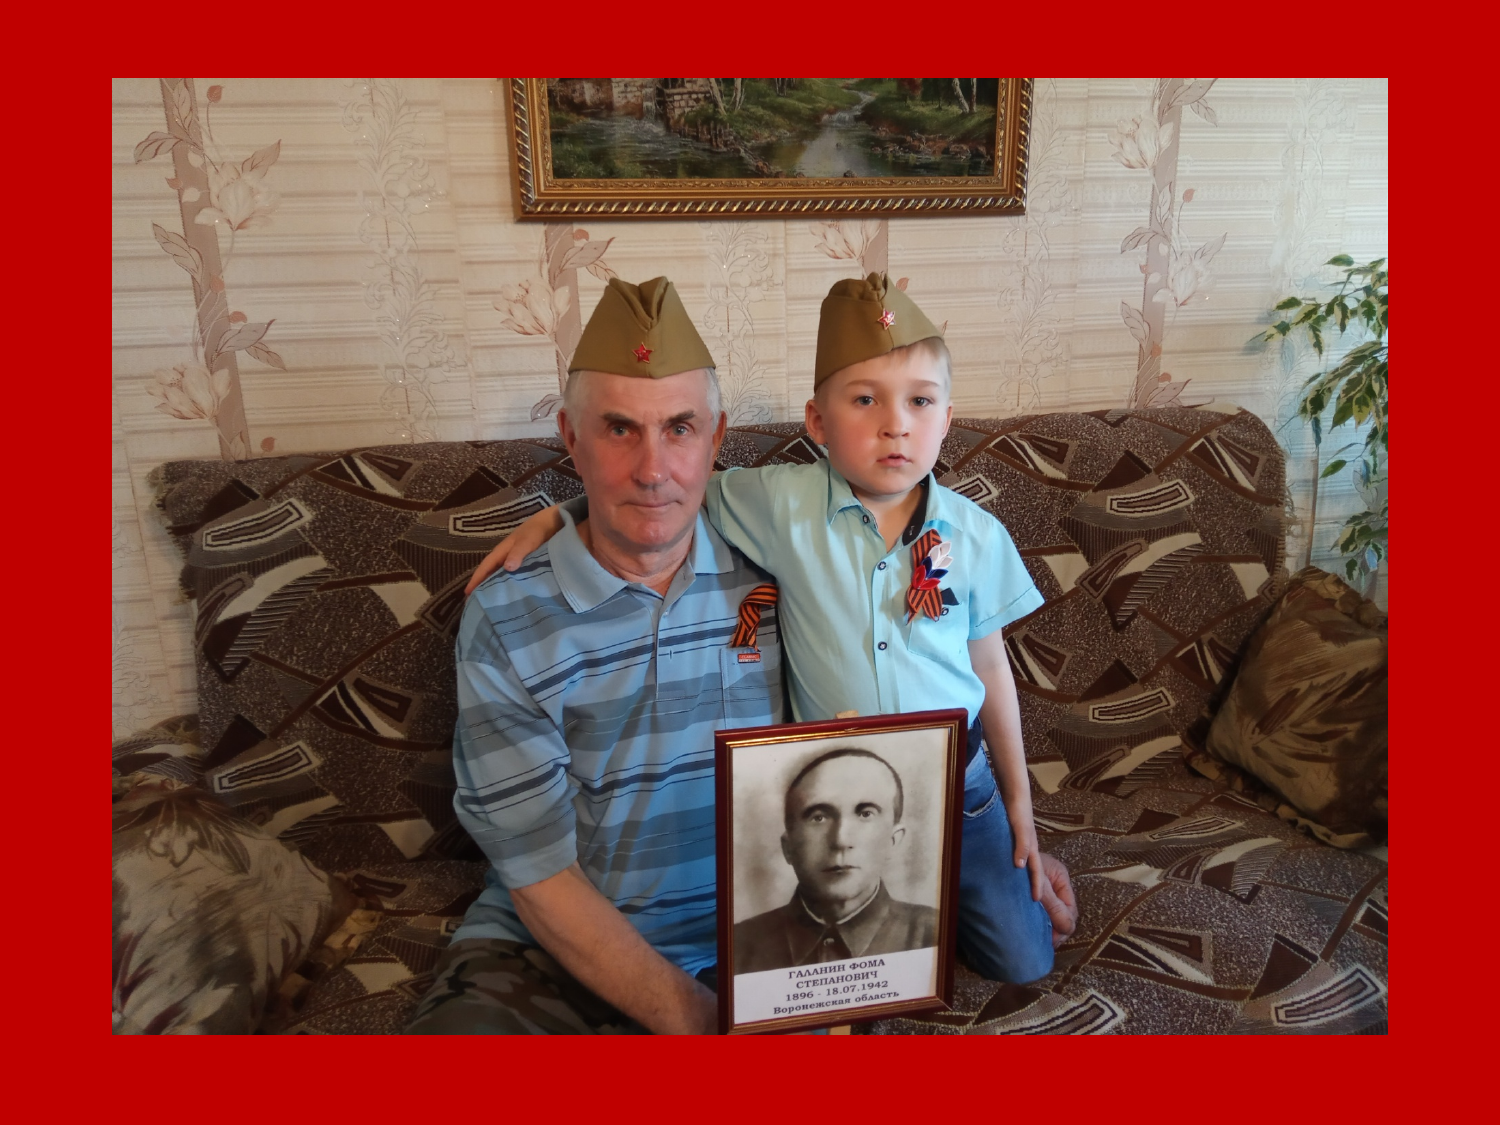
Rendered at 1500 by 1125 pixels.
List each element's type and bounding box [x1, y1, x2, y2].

picture [111, 77, 1389, 1036]
